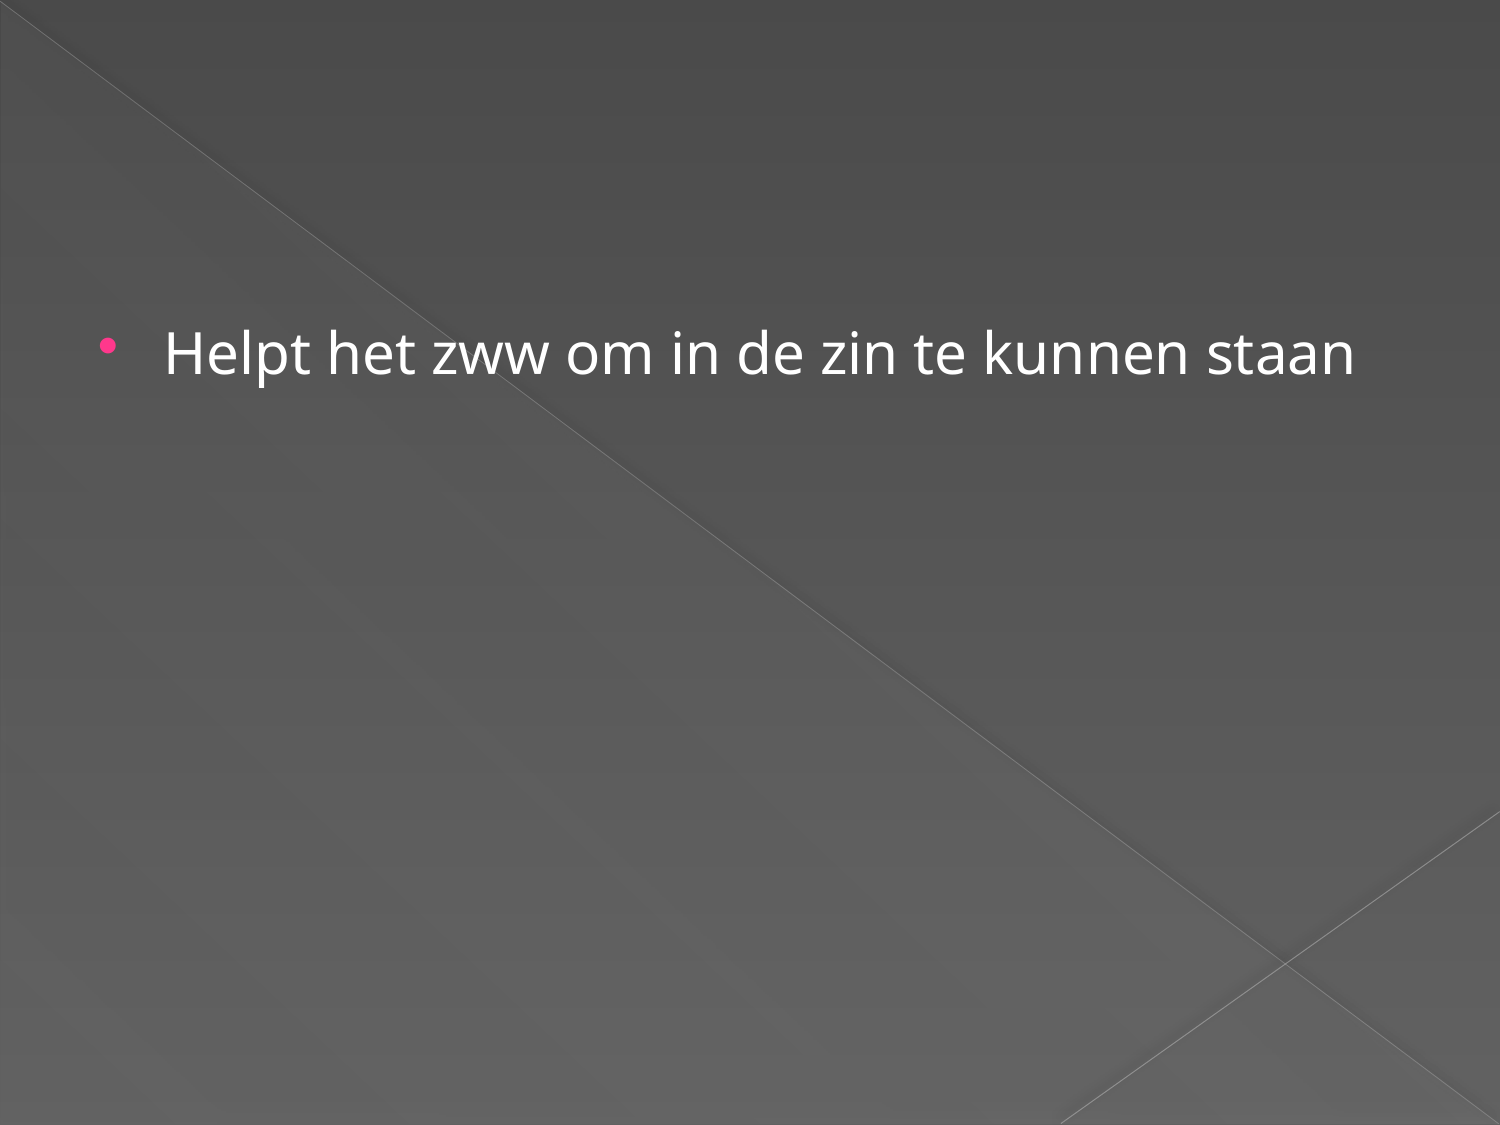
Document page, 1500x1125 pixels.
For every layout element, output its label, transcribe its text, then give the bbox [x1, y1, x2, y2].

list Helpt het zww om in de zin te kunnen staan [75, 308, 1425, 1059]
